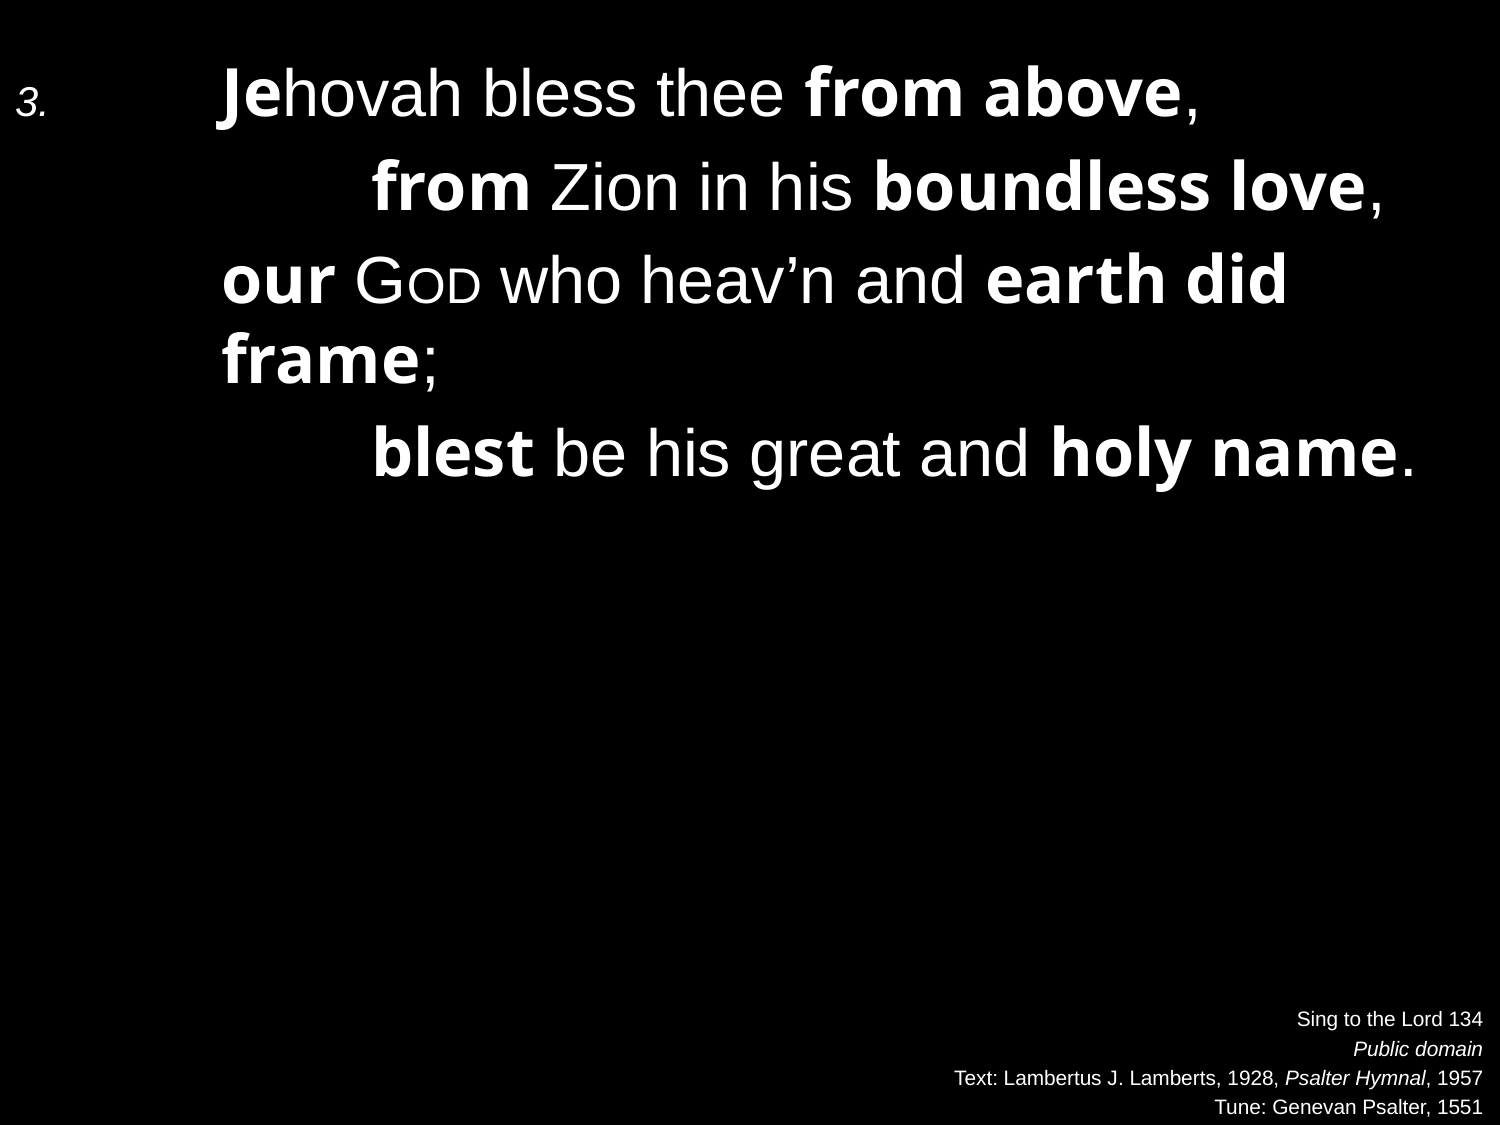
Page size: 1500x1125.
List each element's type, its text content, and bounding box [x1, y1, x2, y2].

text_box Sing to the Lord 134 Public domain Text: Lambertus J. Lamberts, 1928, Psalter Hymnal, 1957 Tune: Genevan Psalter, 1551 [0, 998, 1498, 1125]
list 3. Jehovah bless thee from above, from Zion in his boundless love, our God who heav’n and earth did frame; blest be his great and holy name. [0, 42, 1500, 1047]
